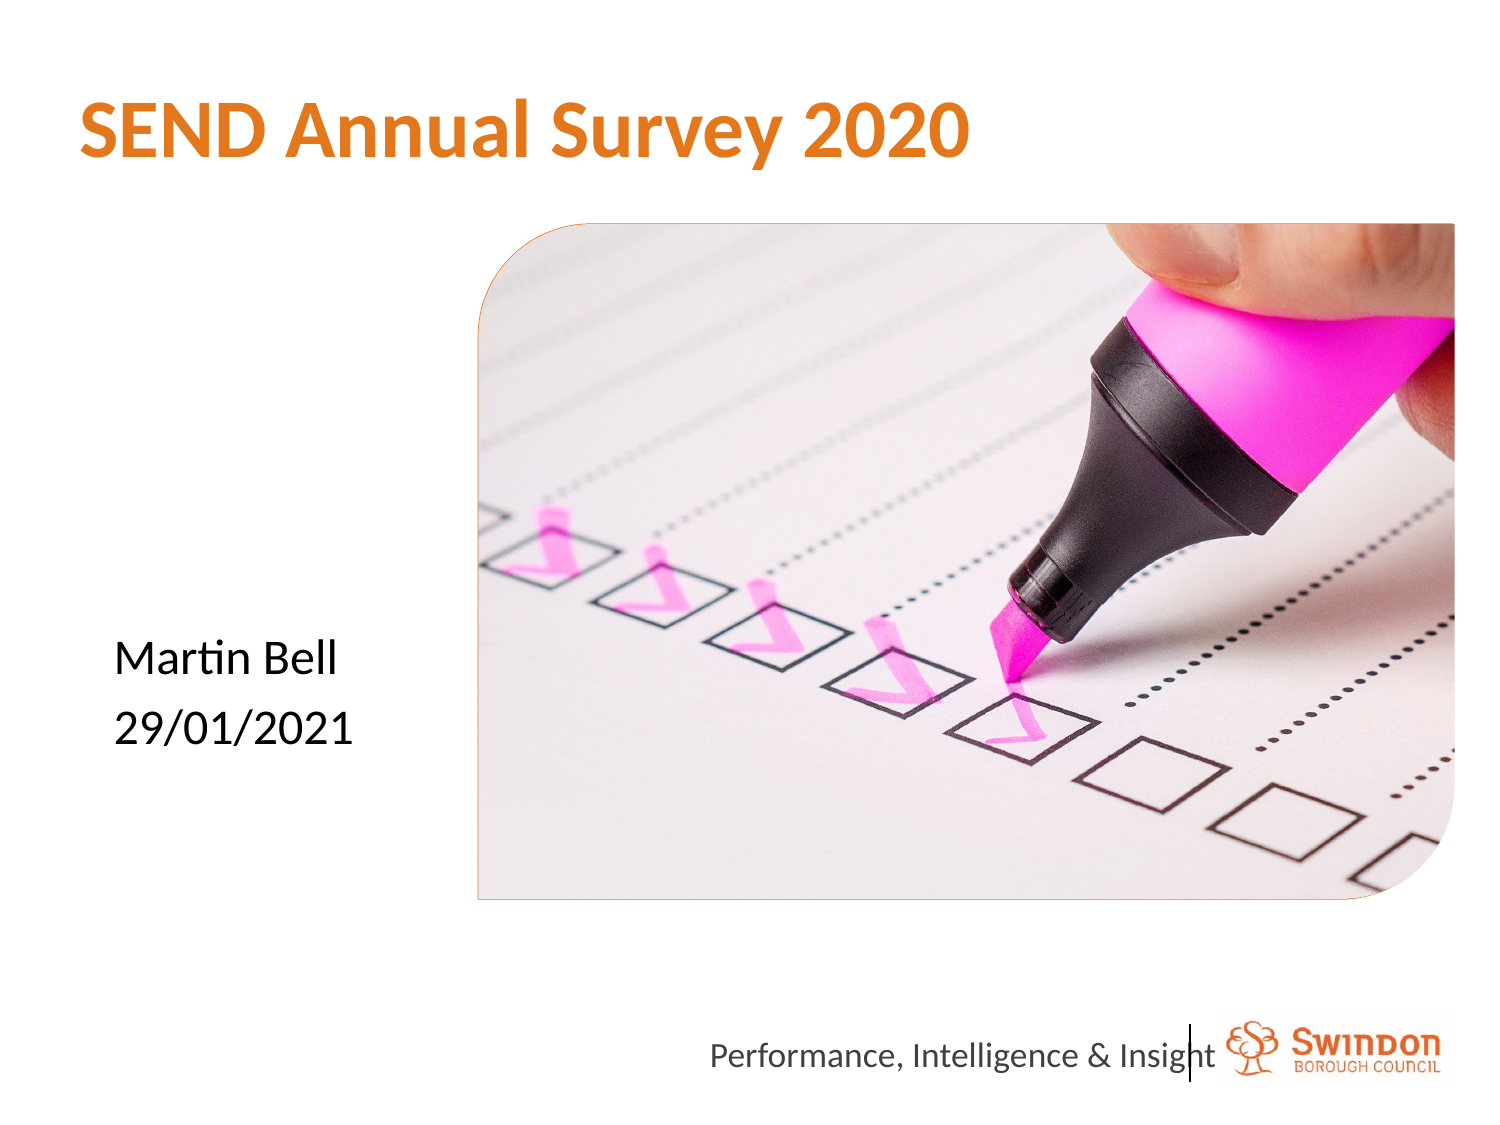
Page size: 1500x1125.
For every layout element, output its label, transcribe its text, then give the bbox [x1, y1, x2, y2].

picture [478, 223, 1455, 900]
list SEND Annual Survey 2020 Martin Bell 29/01/2021 [64, 66, 1453, 175]
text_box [655, 1011, 1454, 1086]
